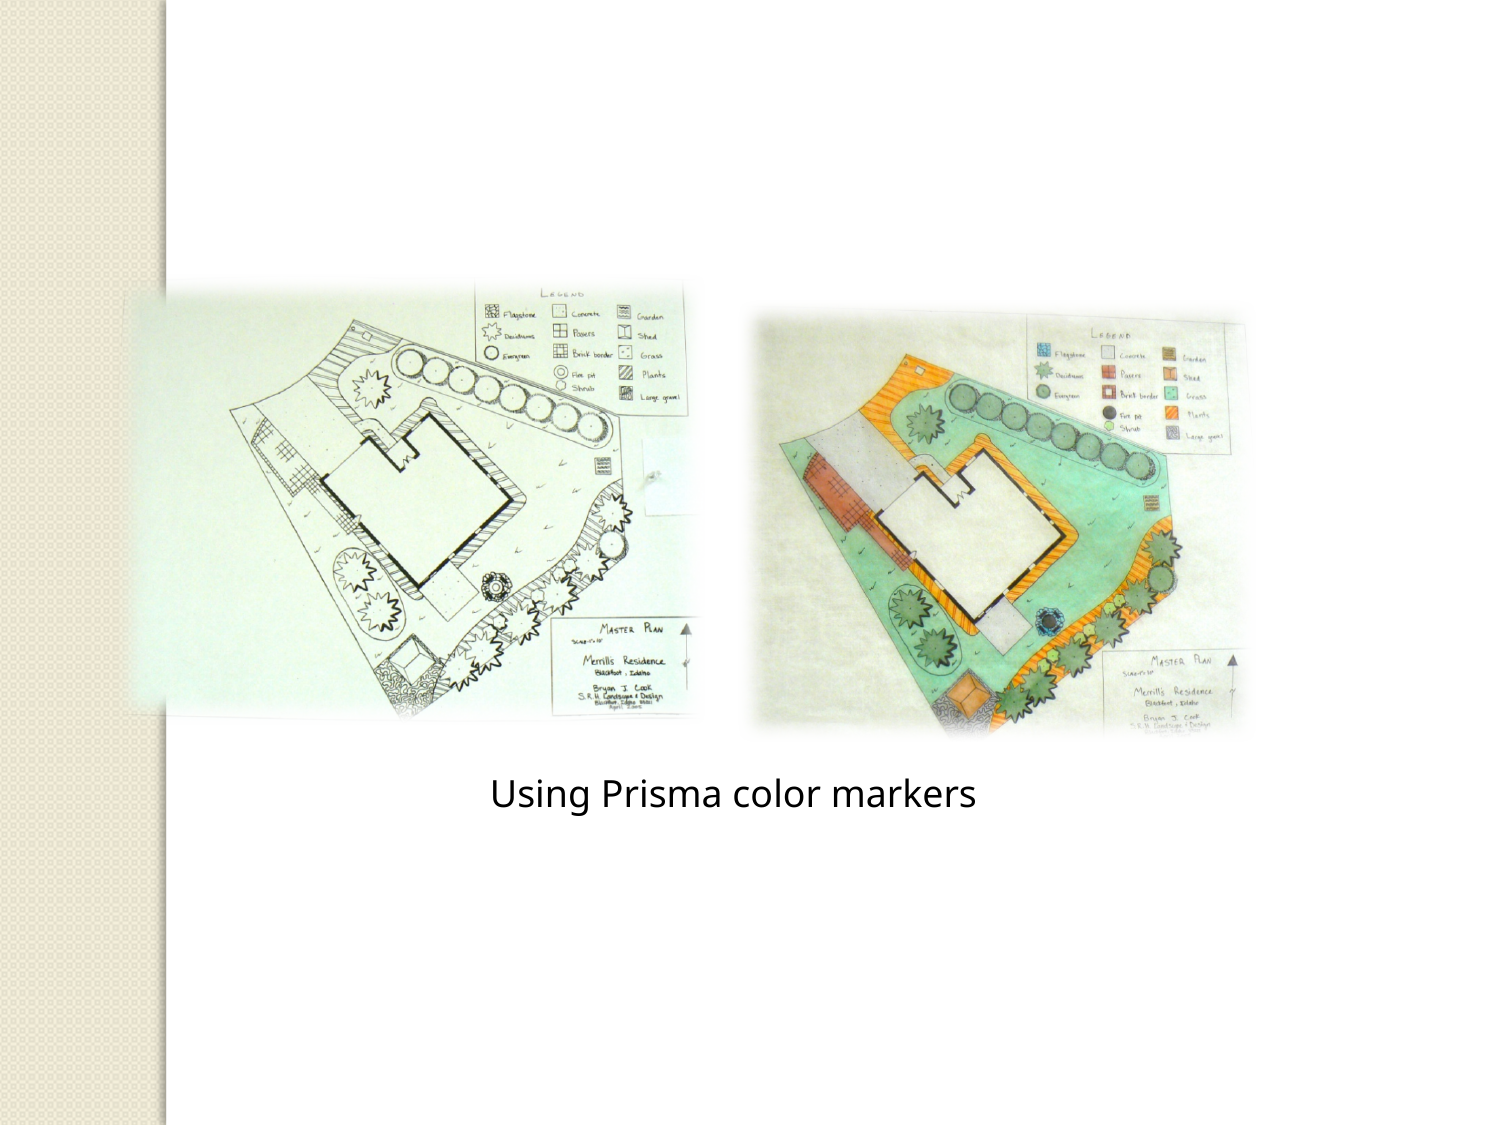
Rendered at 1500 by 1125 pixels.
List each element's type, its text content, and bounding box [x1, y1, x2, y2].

picture [112, 274, 706, 726]
picture [737, 299, 1258, 743]
text_box Using Prisma color markers [474, 762, 1338, 823]
